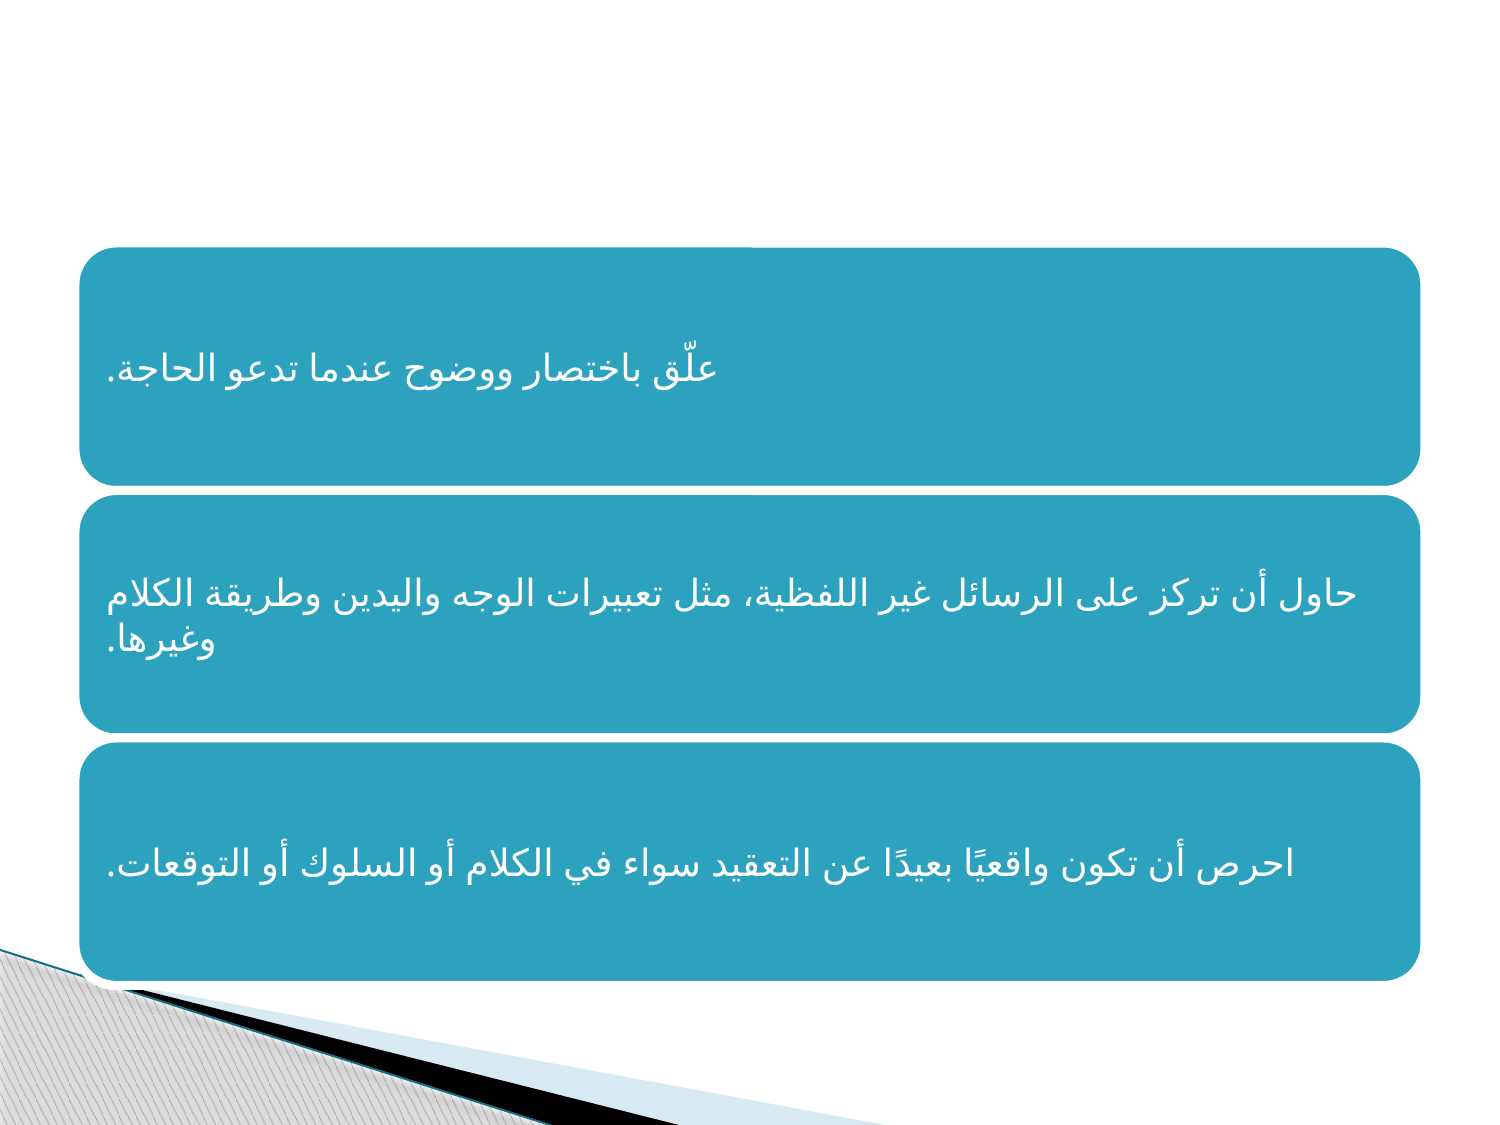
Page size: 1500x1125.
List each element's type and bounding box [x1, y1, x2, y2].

list [74, 242, 1426, 986]
